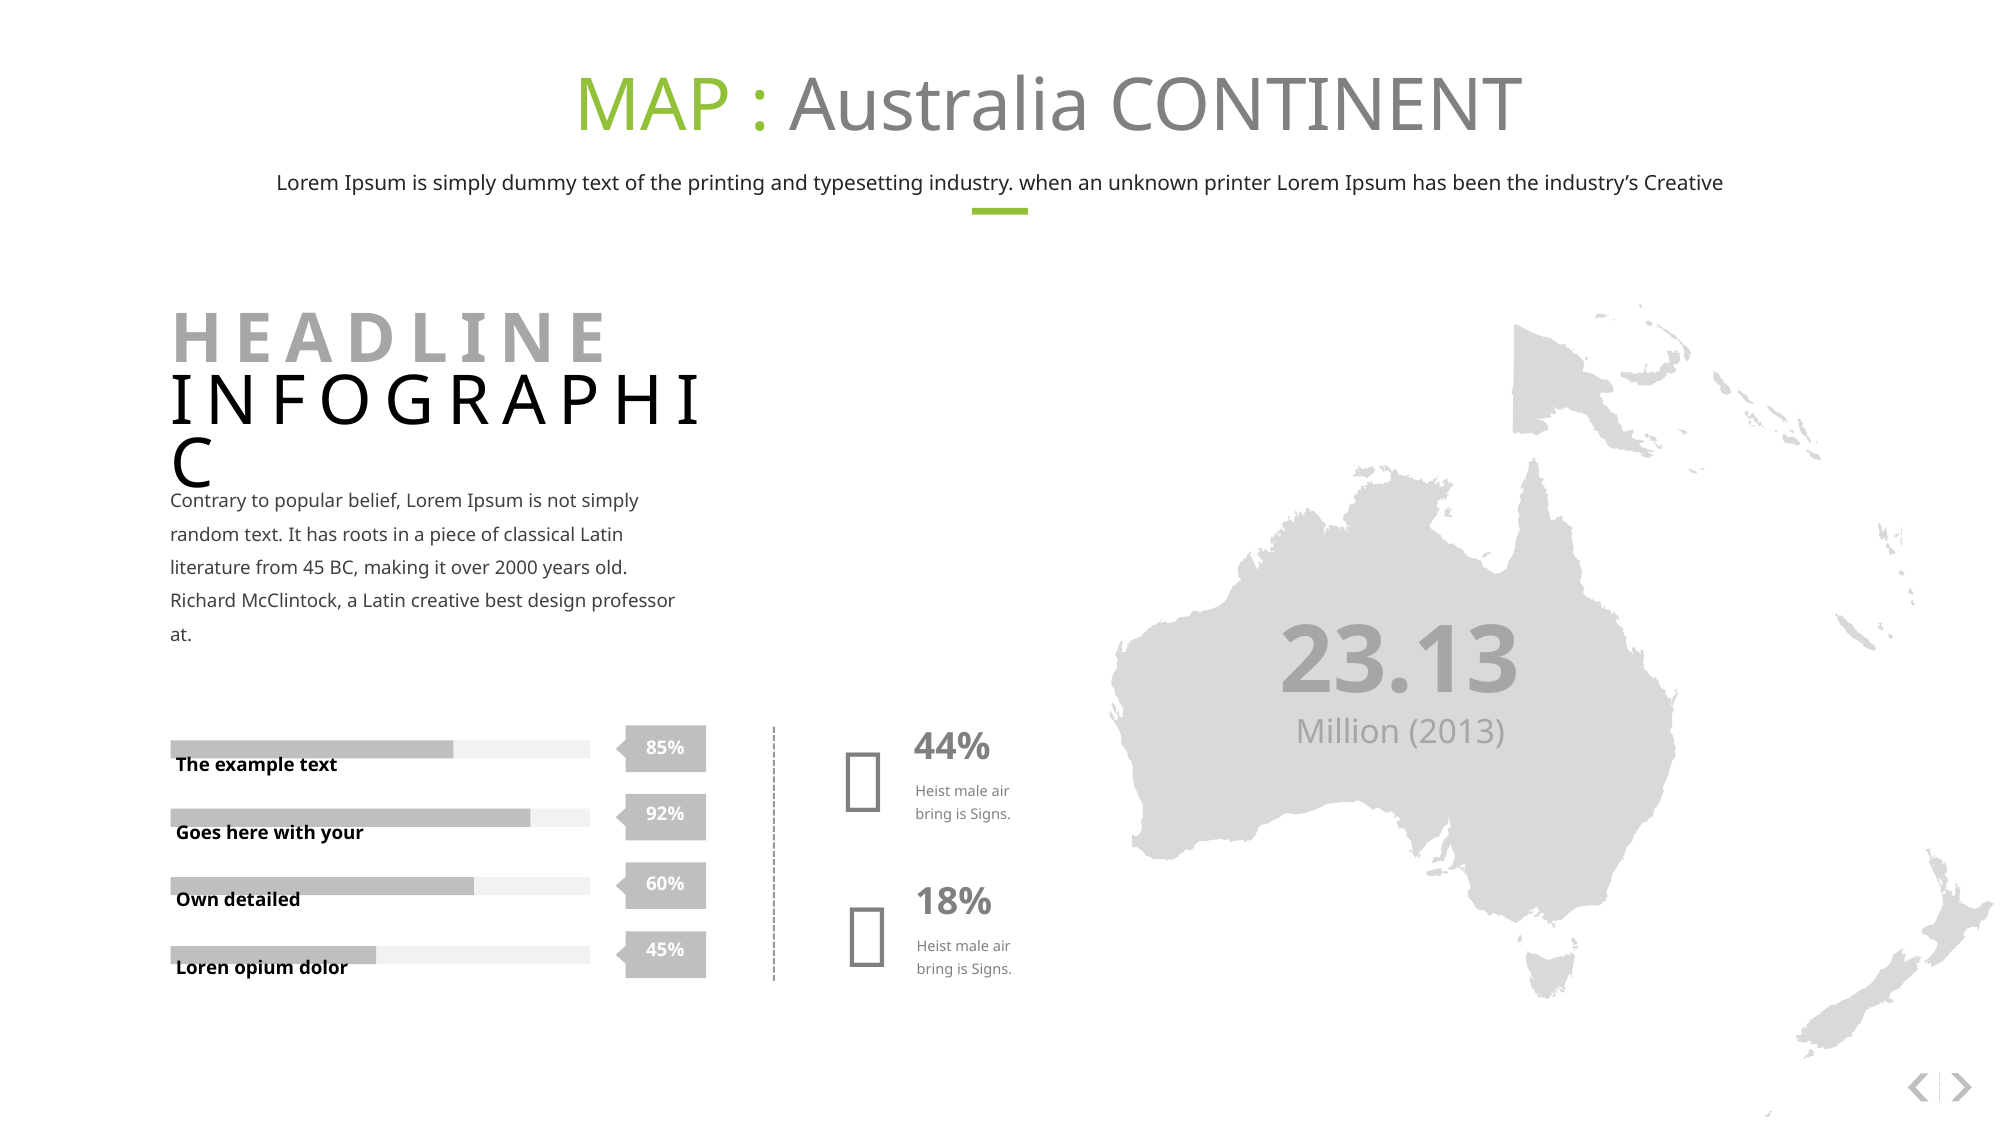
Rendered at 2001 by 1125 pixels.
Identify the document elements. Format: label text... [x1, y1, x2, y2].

text_box 23.13 [1197, 591, 1603, 702]
text_box [1765, 1110, 1772, 1118]
text_box [1738, 390, 1754, 405]
text_box [1644, 433, 1662, 450]
text_box [1782, 434, 1801, 446]
text_box Million (2013) [1162, 702, 1638, 758]
text_box [1713, 371, 1732, 395]
text_box [1511, 324, 1656, 458]
text_box [1878, 522, 1888, 542]
text_box [1877, 622, 1884, 631]
text_box [1656, 323, 1691, 362]
text_box [971, 207, 1029, 216]
text_box [1644, 320, 1653, 326]
text_box [1797, 418, 1811, 444]
text_box [1688, 468, 1697, 474]
text_box [1570, 937, 1579, 951]
text_box [1766, 405, 1788, 423]
text_box [1921, 848, 1994, 967]
text_box [1594, 313, 1609, 319]
text_box [1517, 934, 1522, 943]
text_box [1620, 349, 1681, 386]
text_box [1885, 543, 1896, 556]
text_box Lorem Ipsum is simply dummy text of the printing and typesetting industry. when an unknown printer Lorem Ipsum has been the industry’s Creative [155, 151, 1845, 202]
text_box [1894, 527, 1903, 546]
text_box [1795, 948, 1923, 1050]
text_box [1678, 429, 1688, 435]
text_box [1835, 612, 1876, 651]
text_box [1908, 588, 1914, 595]
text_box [155, 306, 1040, 993]
text_box [1229, 457, 1585, 591]
text_box [1525, 951, 1576, 1000]
text_box MAP : Australia CONTINENT [485, 60, 1613, 143]
text_box [1806, 449, 1823, 461]
text_box [1898, 570, 1905, 576]
text_box [1107, 606, 1678, 928]
text_box [1744, 411, 1764, 428]
text_box [1802, 1049, 1815, 1059]
